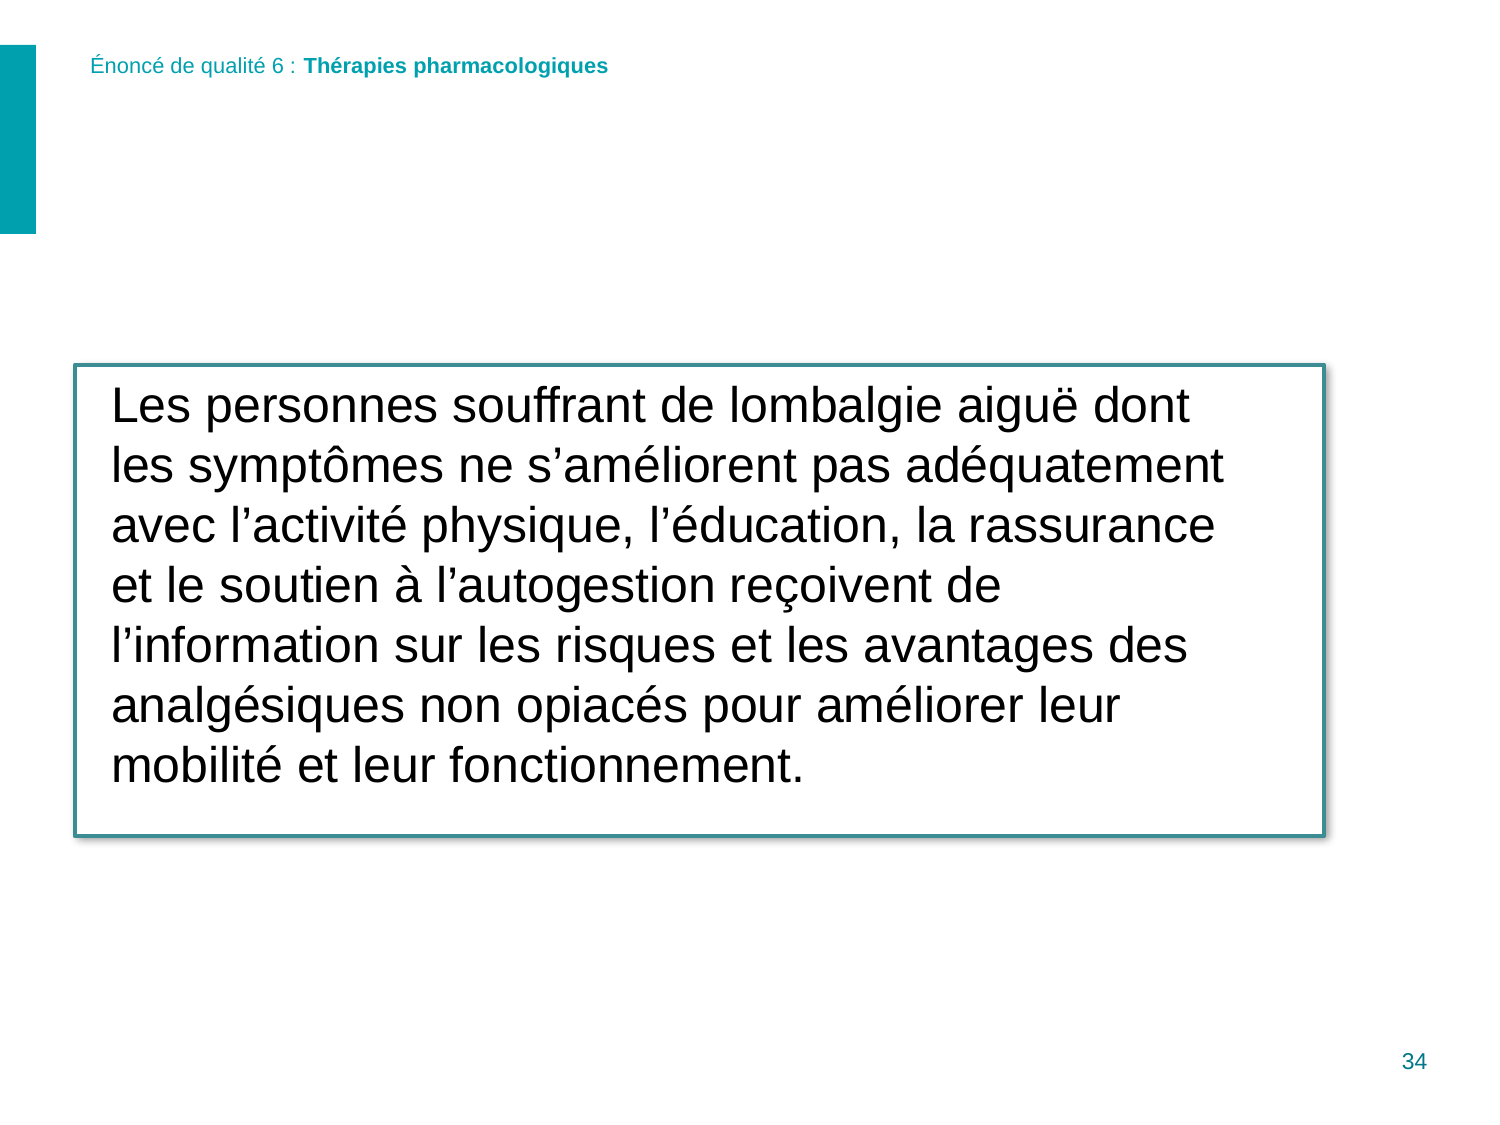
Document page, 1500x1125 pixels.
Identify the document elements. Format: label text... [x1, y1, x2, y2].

title Énoncé de qualité 6 : Thérapies pharmacologiques [75, 45, 1428, 237]
text_box Les personnes souffrant de lombalgie aiguë dont les symptômes ne s’améliorent pas adéquatement avec l’activité physique, l’éducation, la rassurance et le soutien à l’autogestion reçoivent de l’information sur les risques et les avantages des analgésiques non opiacés pour améliorer leur mobilité et leur fonctionnement. [96, 364, 1269, 800]
text_box [74, 364, 1324, 837]
